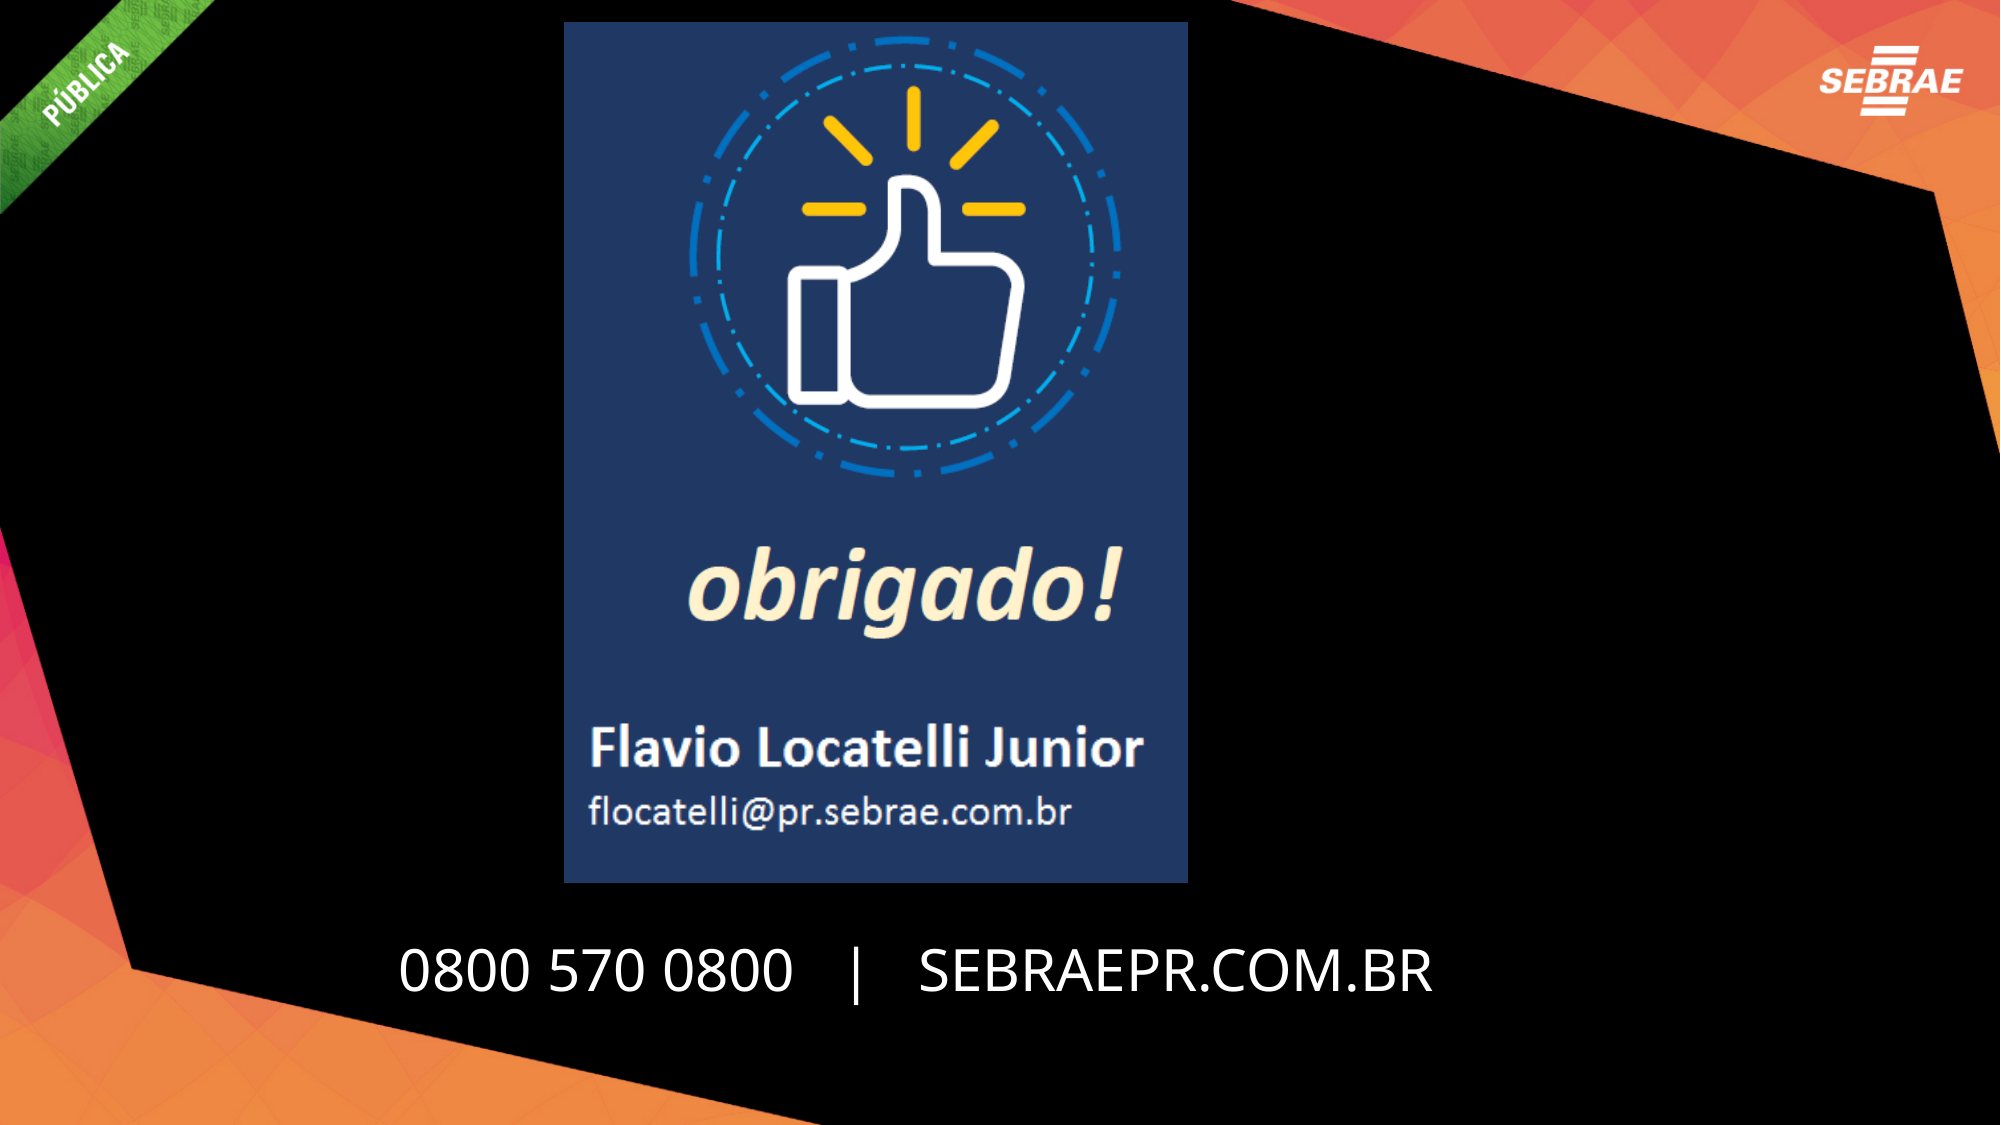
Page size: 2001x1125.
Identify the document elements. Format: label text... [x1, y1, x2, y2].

picture [0, 0, 2000, 1125]
text_box 0800 570 0800 | SEBRAEPR.COM.BR [0, 572, 1918, 1035]
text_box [564, 22, 1188, 883]
